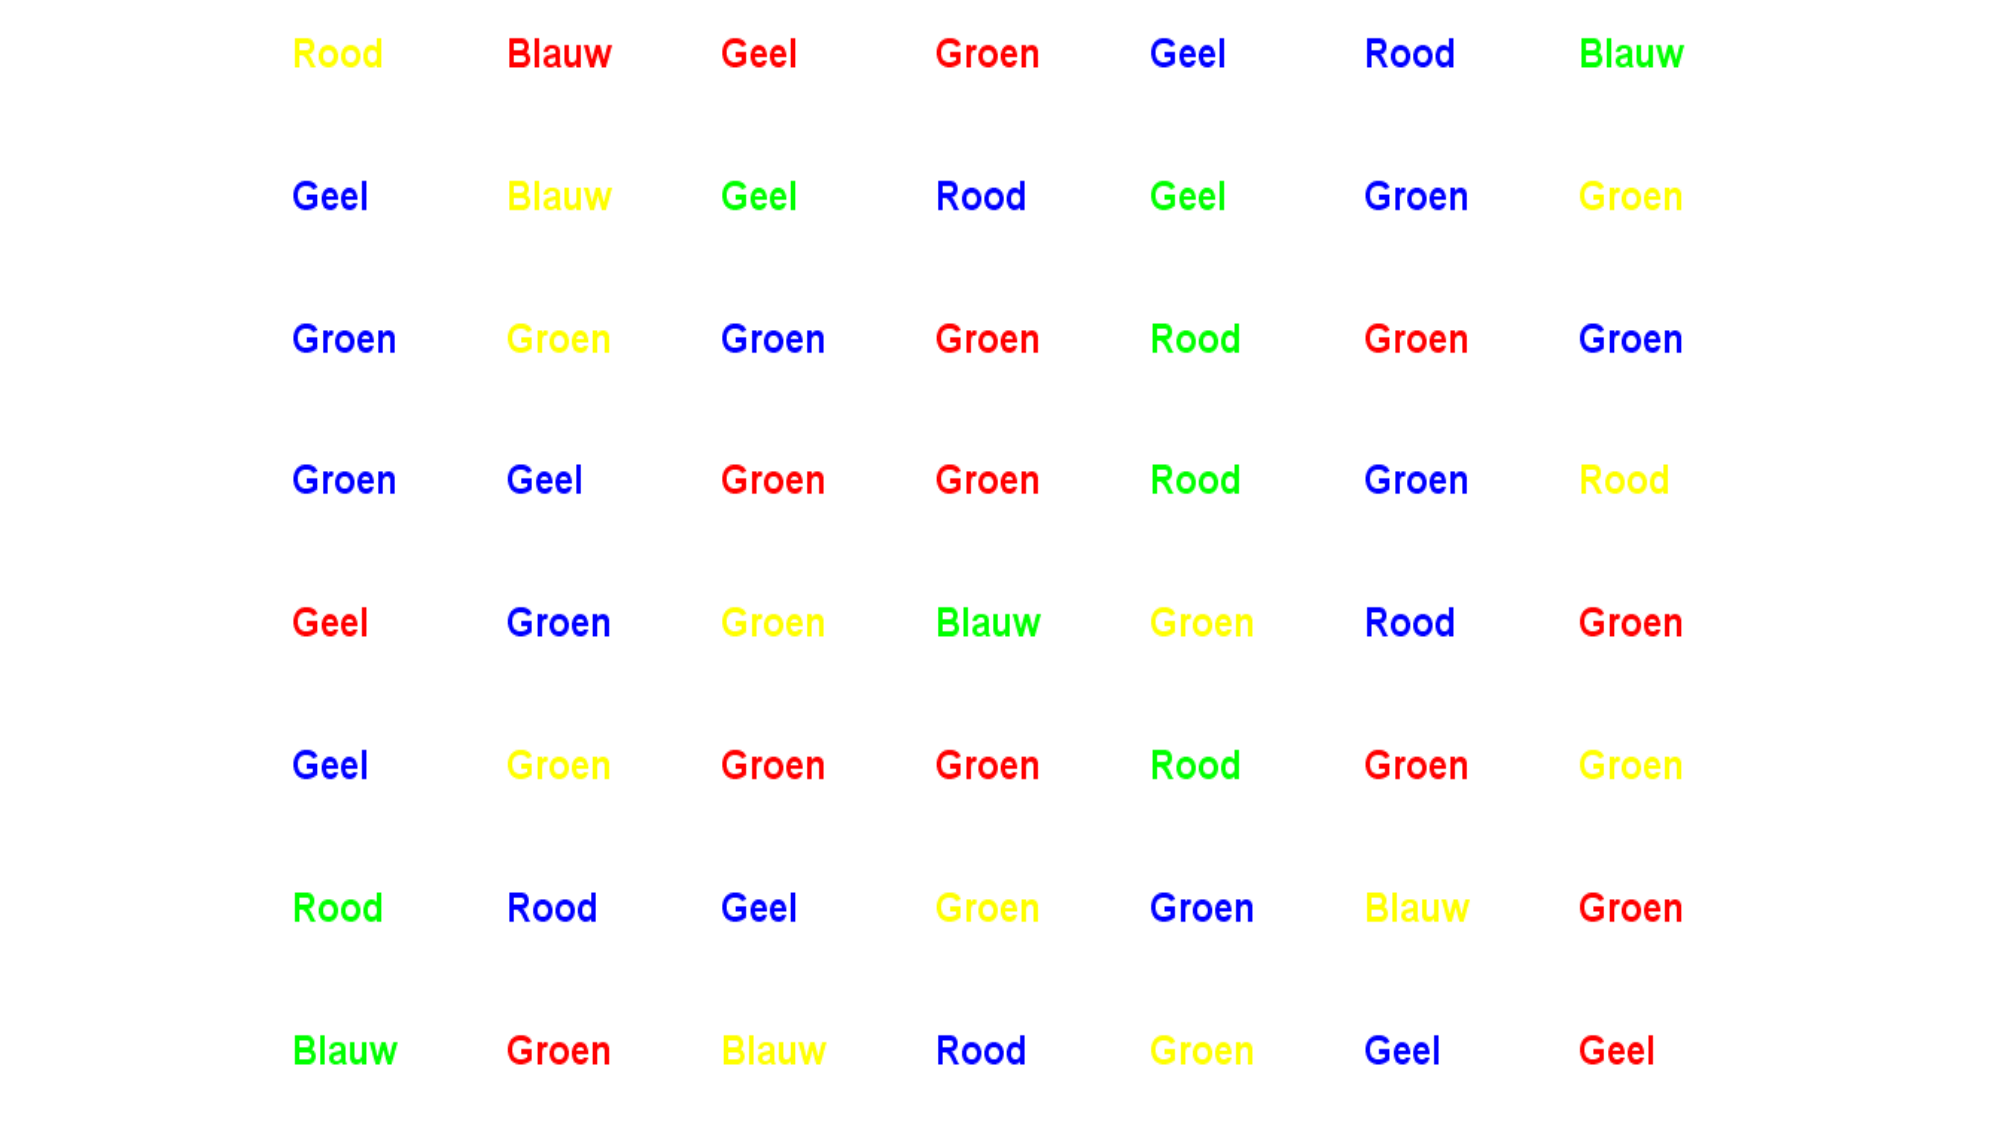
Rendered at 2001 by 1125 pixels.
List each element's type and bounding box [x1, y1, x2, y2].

picture [249, 0, 1750, 1125]
